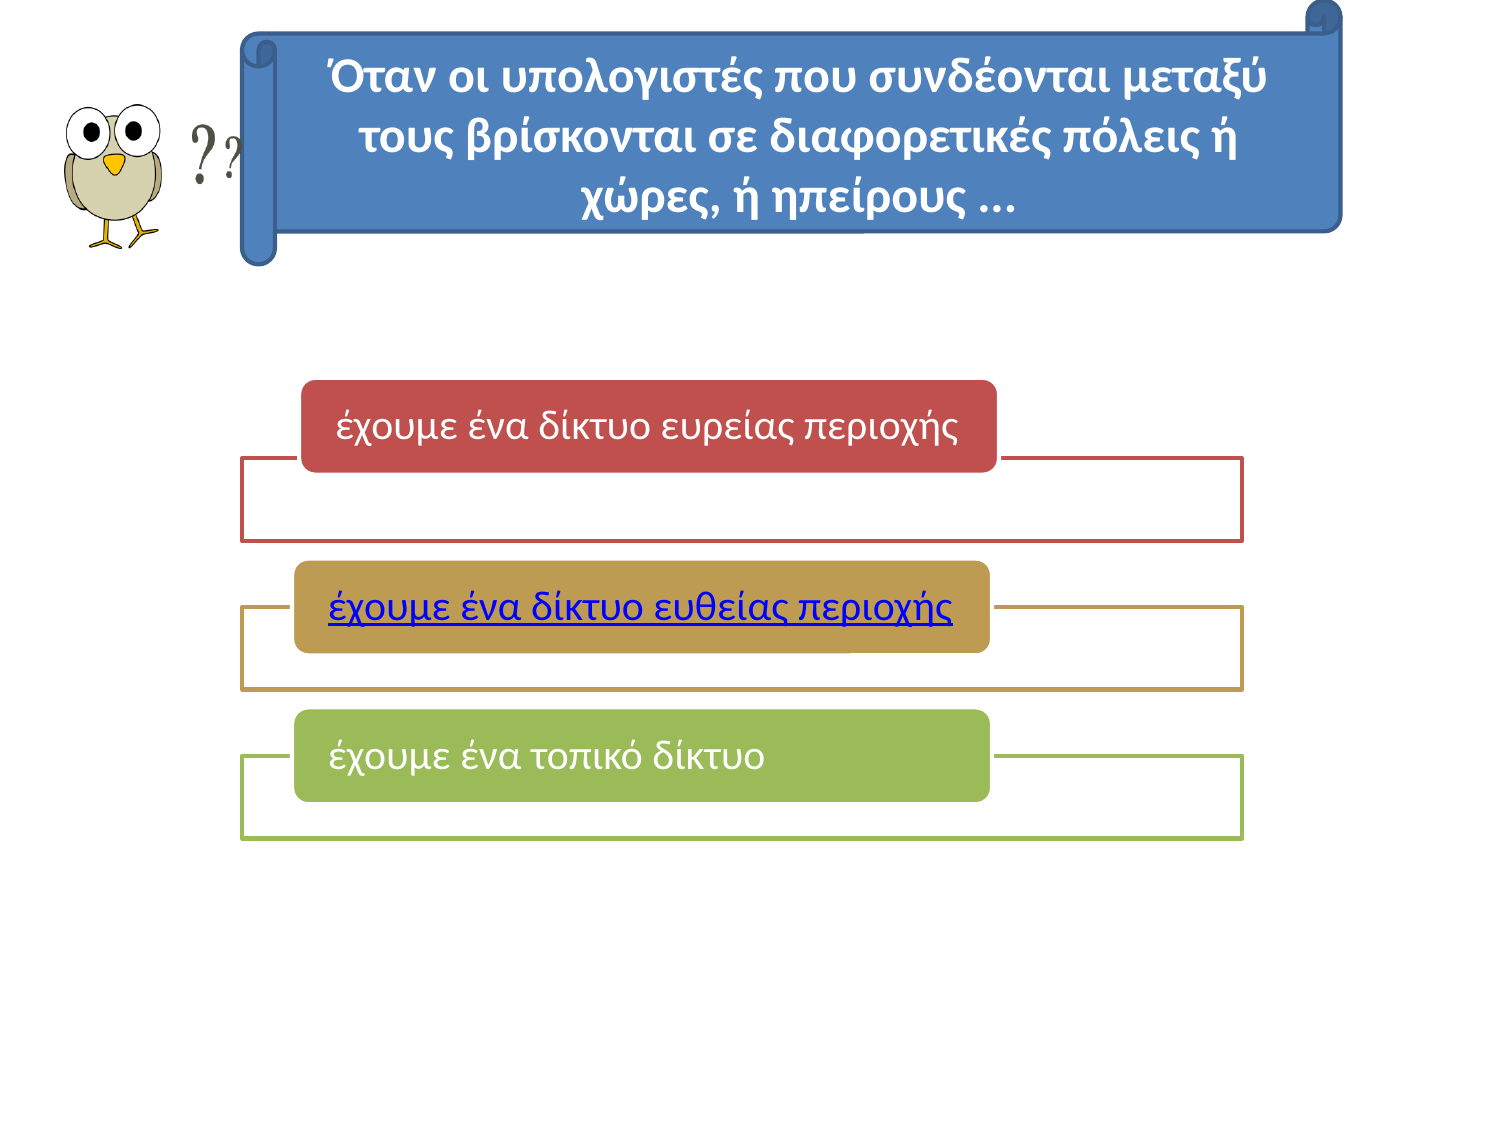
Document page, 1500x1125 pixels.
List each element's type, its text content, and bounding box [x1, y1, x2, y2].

text_box Όταν οι υπολογιστές που συνδέονται μεταξύ τους βρίσκονται σε διαφορετικές πόλεις ή χώρες, ή ηπείρους ... [239, 0, 1343, 267]
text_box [241, 290, 1243, 958]
picture [64, 104, 243, 250]
